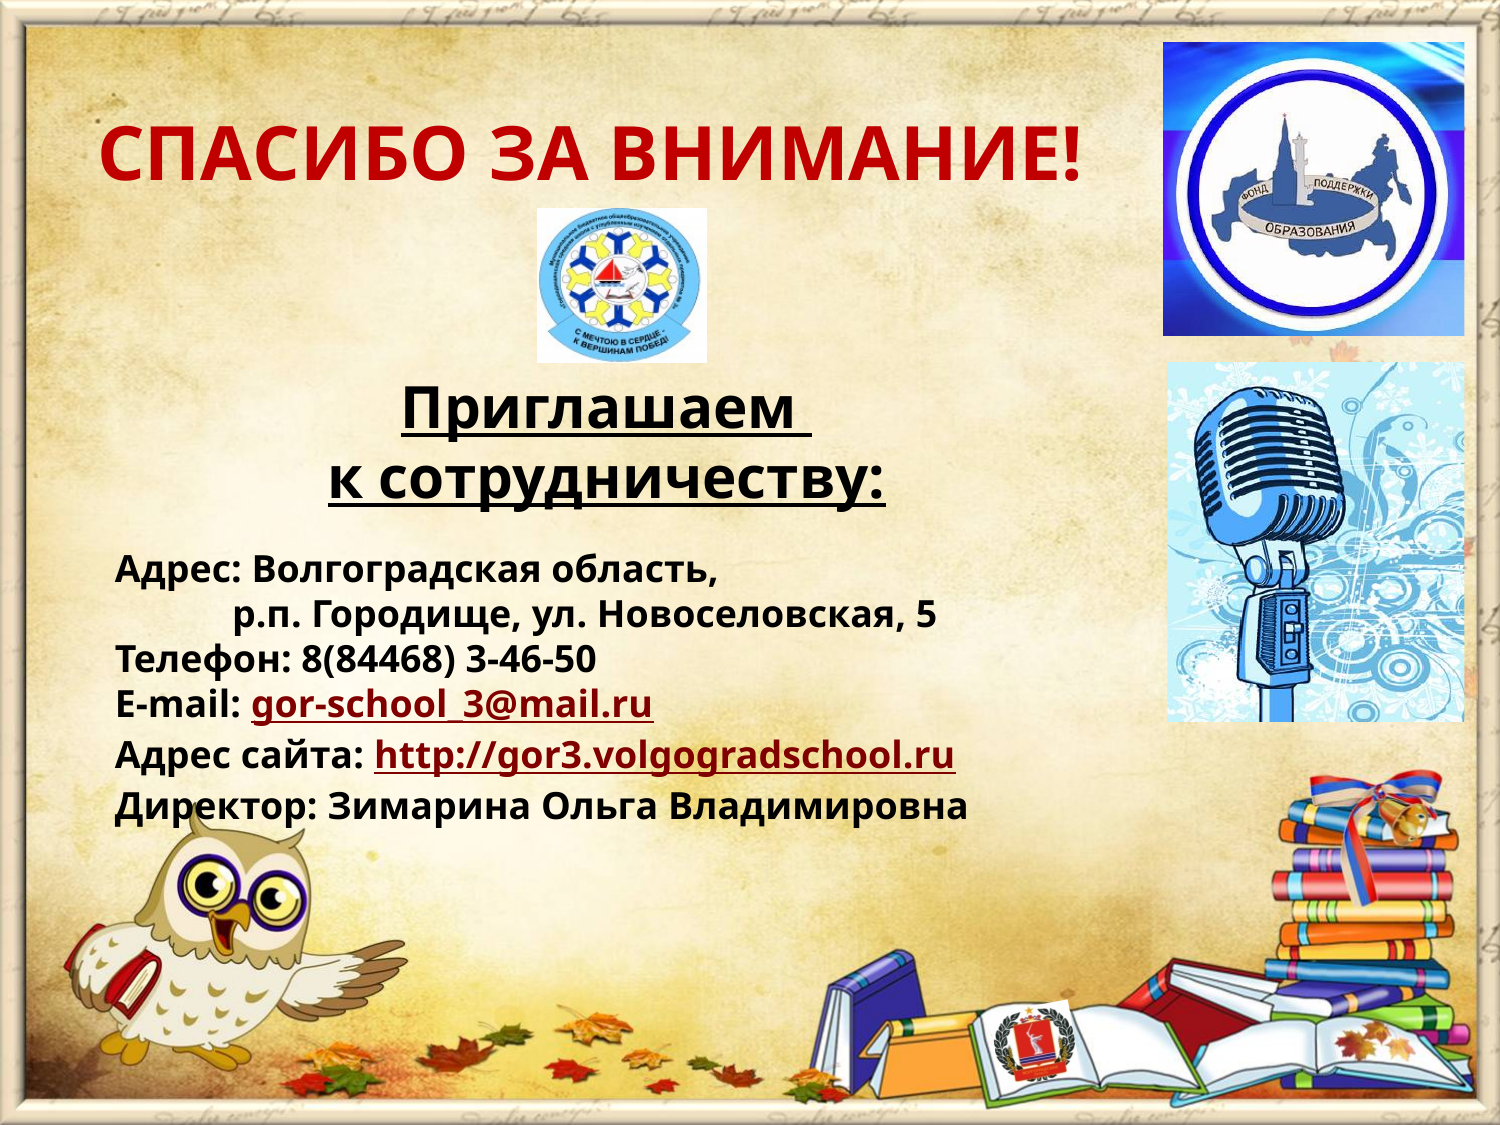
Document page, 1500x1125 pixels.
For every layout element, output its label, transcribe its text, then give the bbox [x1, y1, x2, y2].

picture [0, 0, 1500, 1125]
text_box Приглашаем к сотрудничеству: Адрес: Волгоградская область, р.п. Городище, ул. Новоселовская, 5 Телефон: 8(84468) 3-46-50 E-mail: gor-school_3@mail.ru Адрес сайта: http://gor3.volgogradschool.ru Директор: Зимарина Ольга Владимировна [100, 362, 1114, 835]
title СПАСИБО ЗА ВНИМАНИЕ! [0, 54, 1157, 247]
